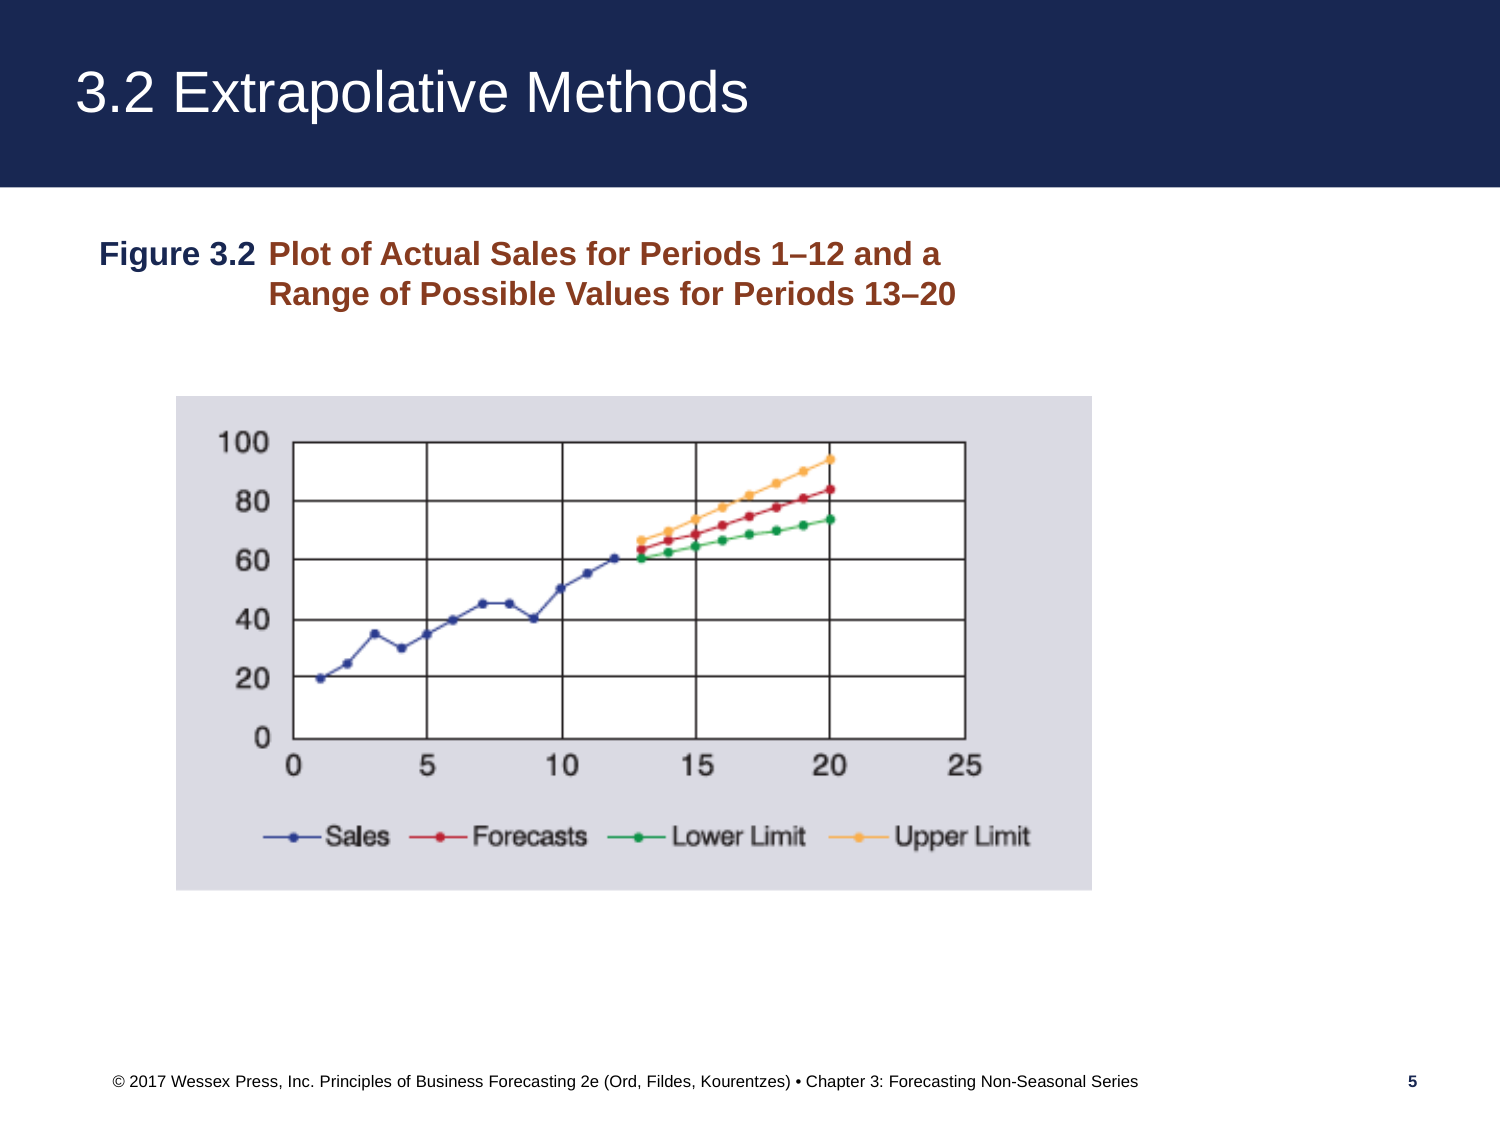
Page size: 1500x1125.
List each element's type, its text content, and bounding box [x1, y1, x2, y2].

text_box Figure 3.2 Plot of Actual Sales for Periods 1–12 and a Range of Possible Values for Periods 13–20 [99, 232, 1337, 317]
slide_number © 2017 Wessex Press, Inc. Principles of Business Forecasting 2e (Ord, Fildes, Kourentzes) • Chapter 3: Forecasting Non-Seasonal Series [112, 1065, 1333, 1096]
title 3.2 Extrapolative Methods [0, 0, 1500, 188]
slide_number 5 [1350, 1065, 1418, 1096]
picture [176, 396, 1092, 893]
